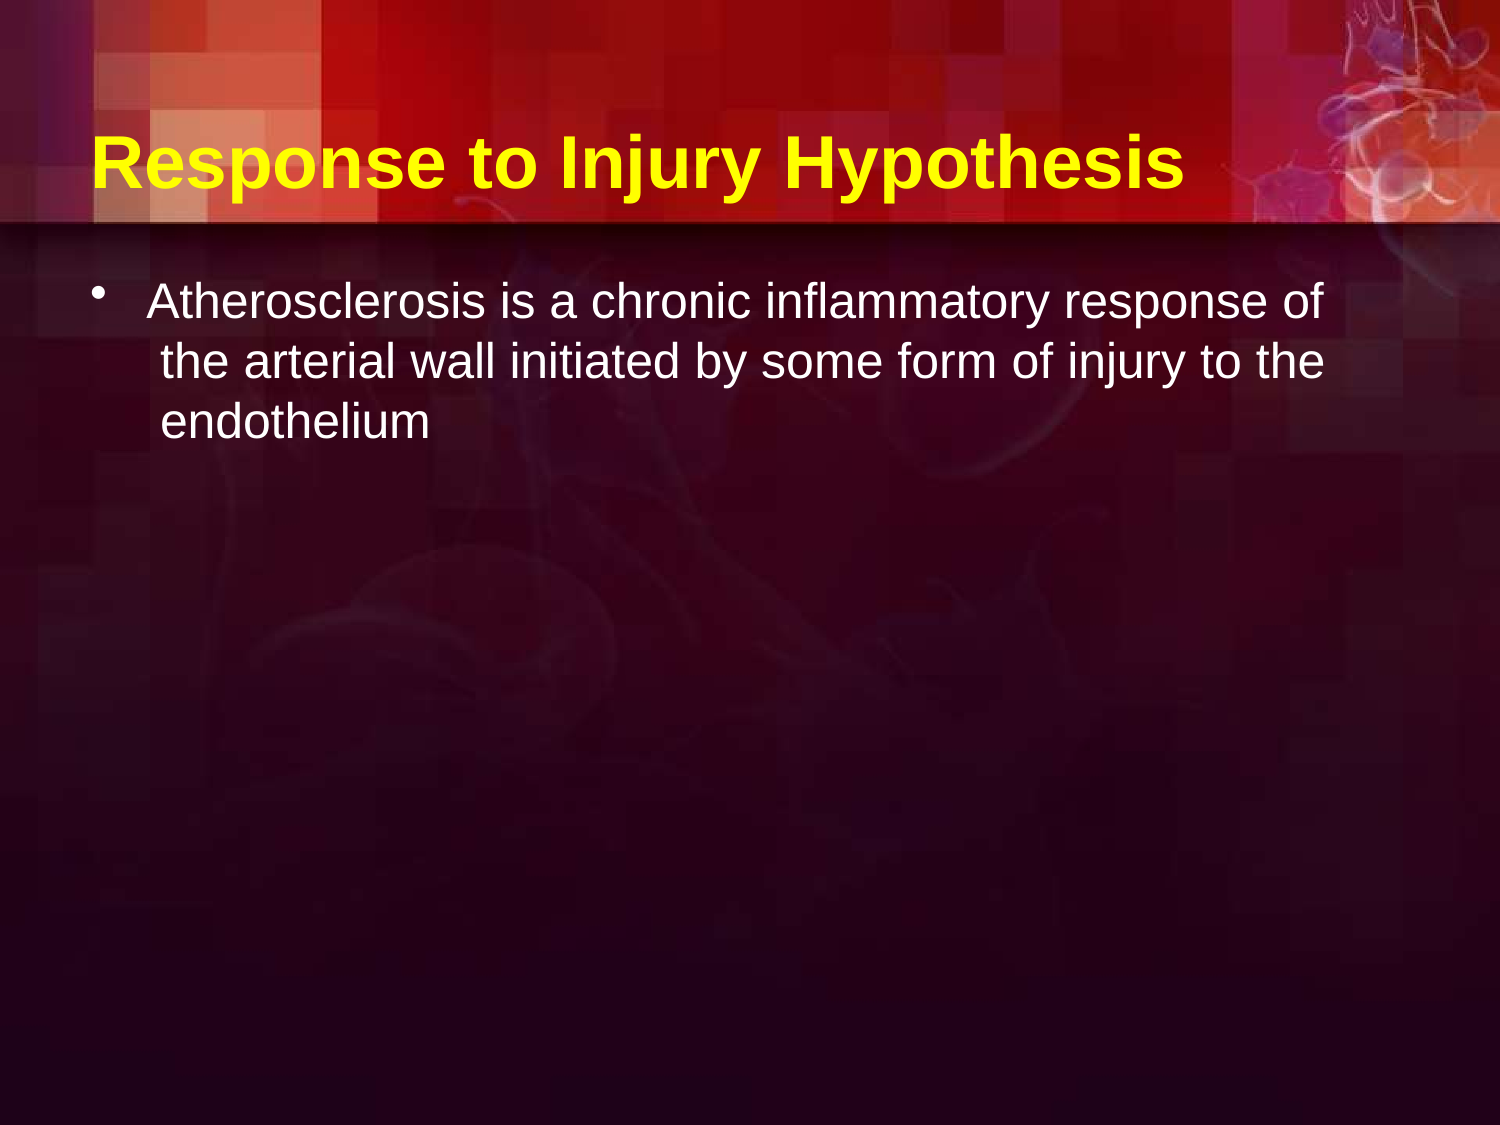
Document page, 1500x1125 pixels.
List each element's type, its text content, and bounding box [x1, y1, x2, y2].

picture [0, 0, 1500, 1125]
title Response to Injury Hypothesis [87, 110, 1192, 266]
text_box Atherosclerosis is a chronic inflammatory response of the arterial wall initiated by some form of injury to the endothelium [87, 266, 1333, 449]
